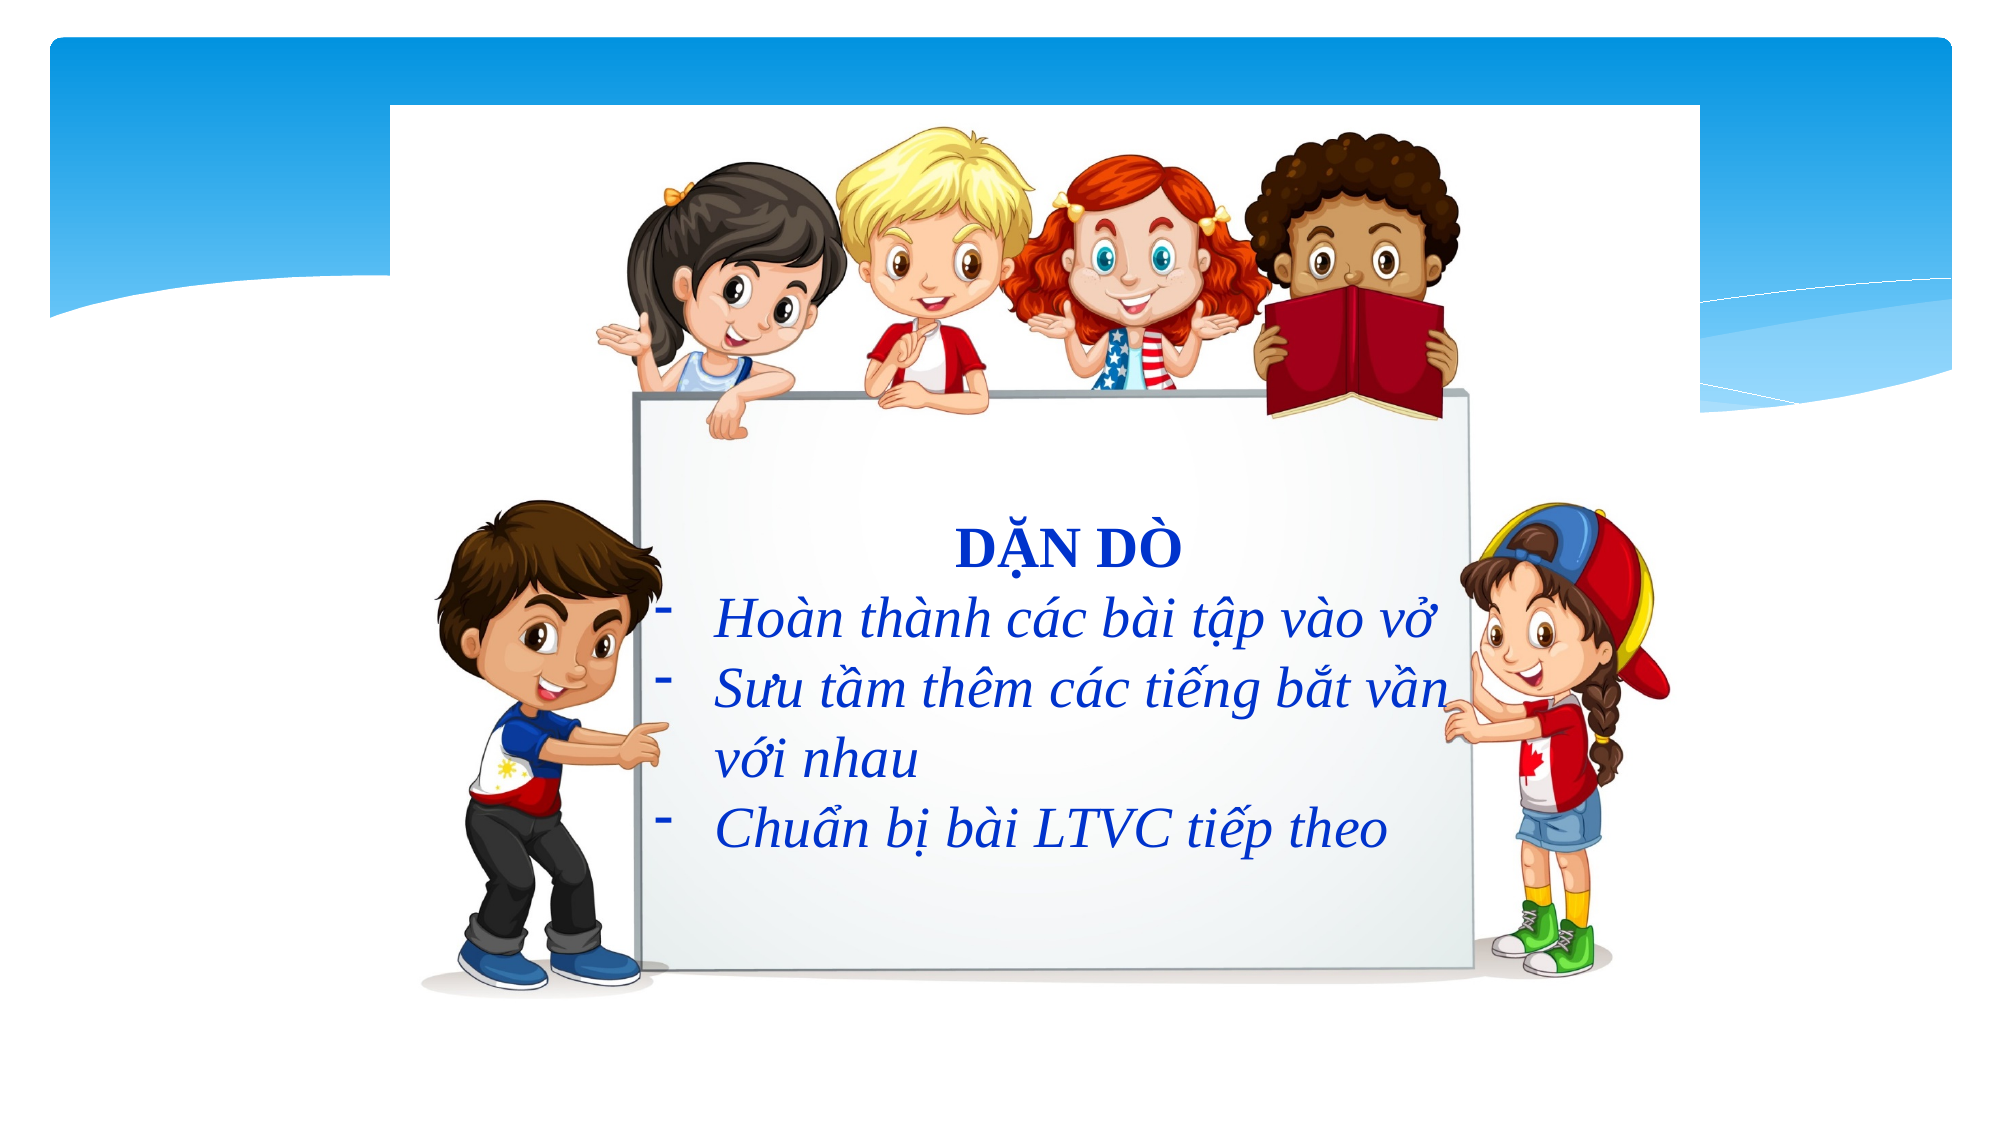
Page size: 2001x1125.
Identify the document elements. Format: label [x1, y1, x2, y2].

picture [390, 105, 1701, 1020]
